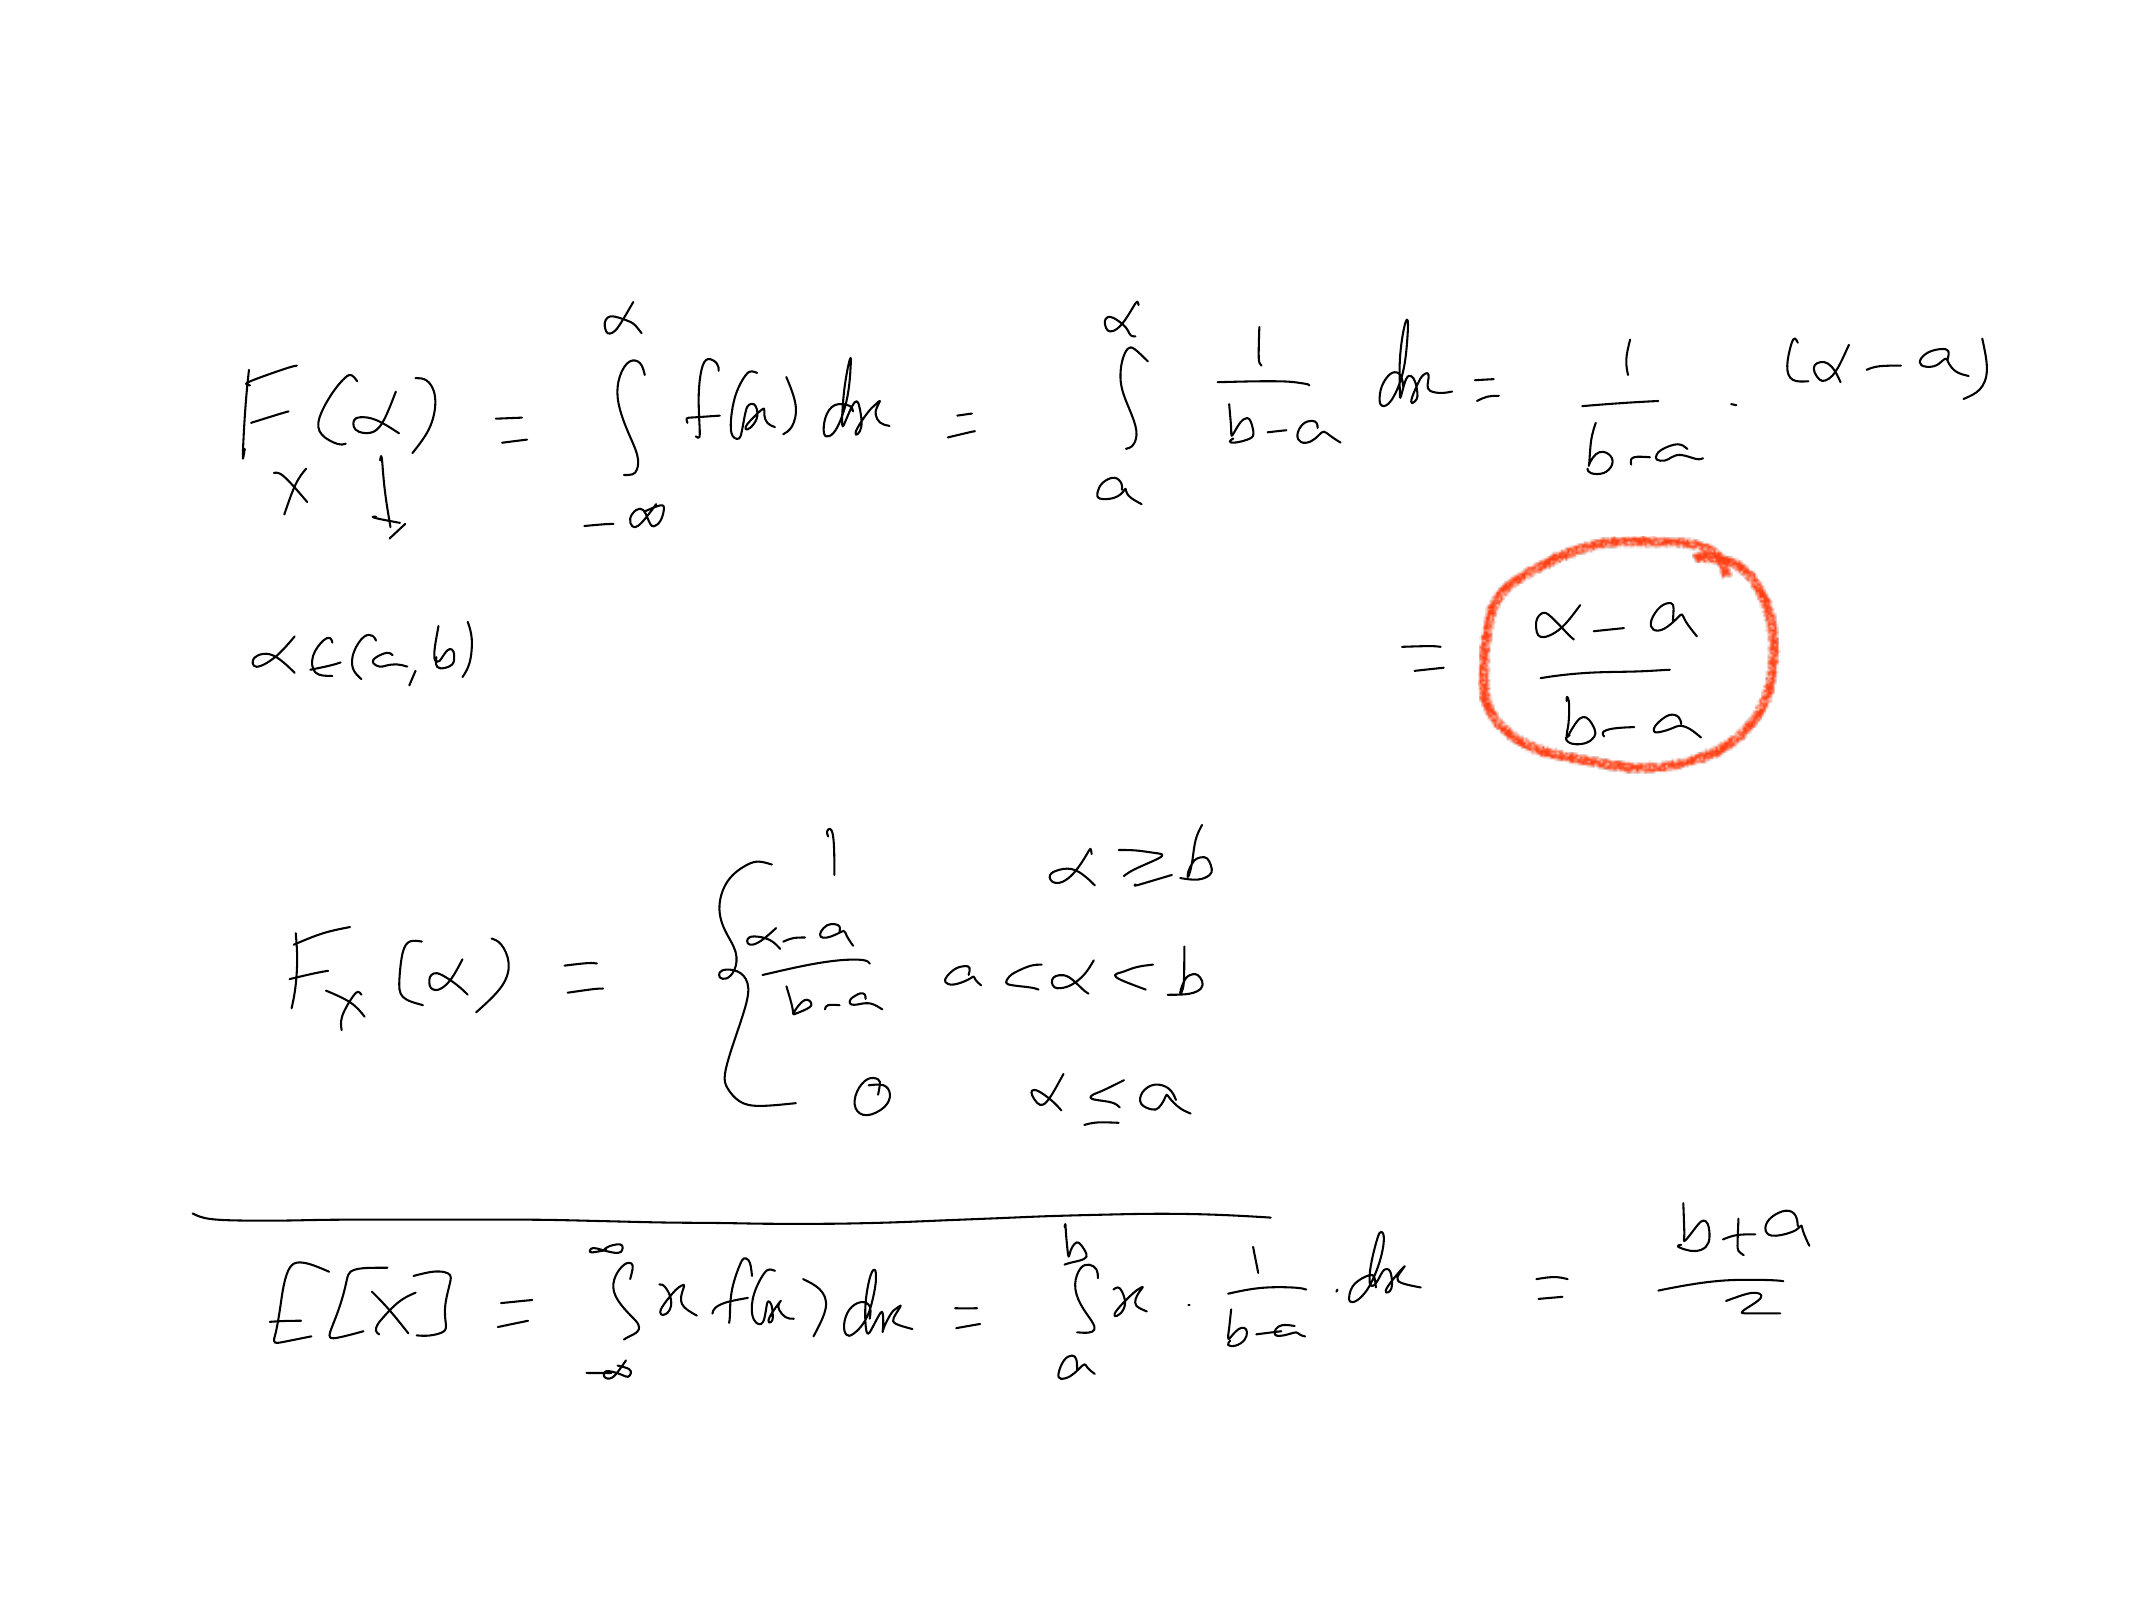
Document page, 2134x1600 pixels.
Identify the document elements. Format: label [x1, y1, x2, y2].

text_box [192, 301, 1988, 1380]
